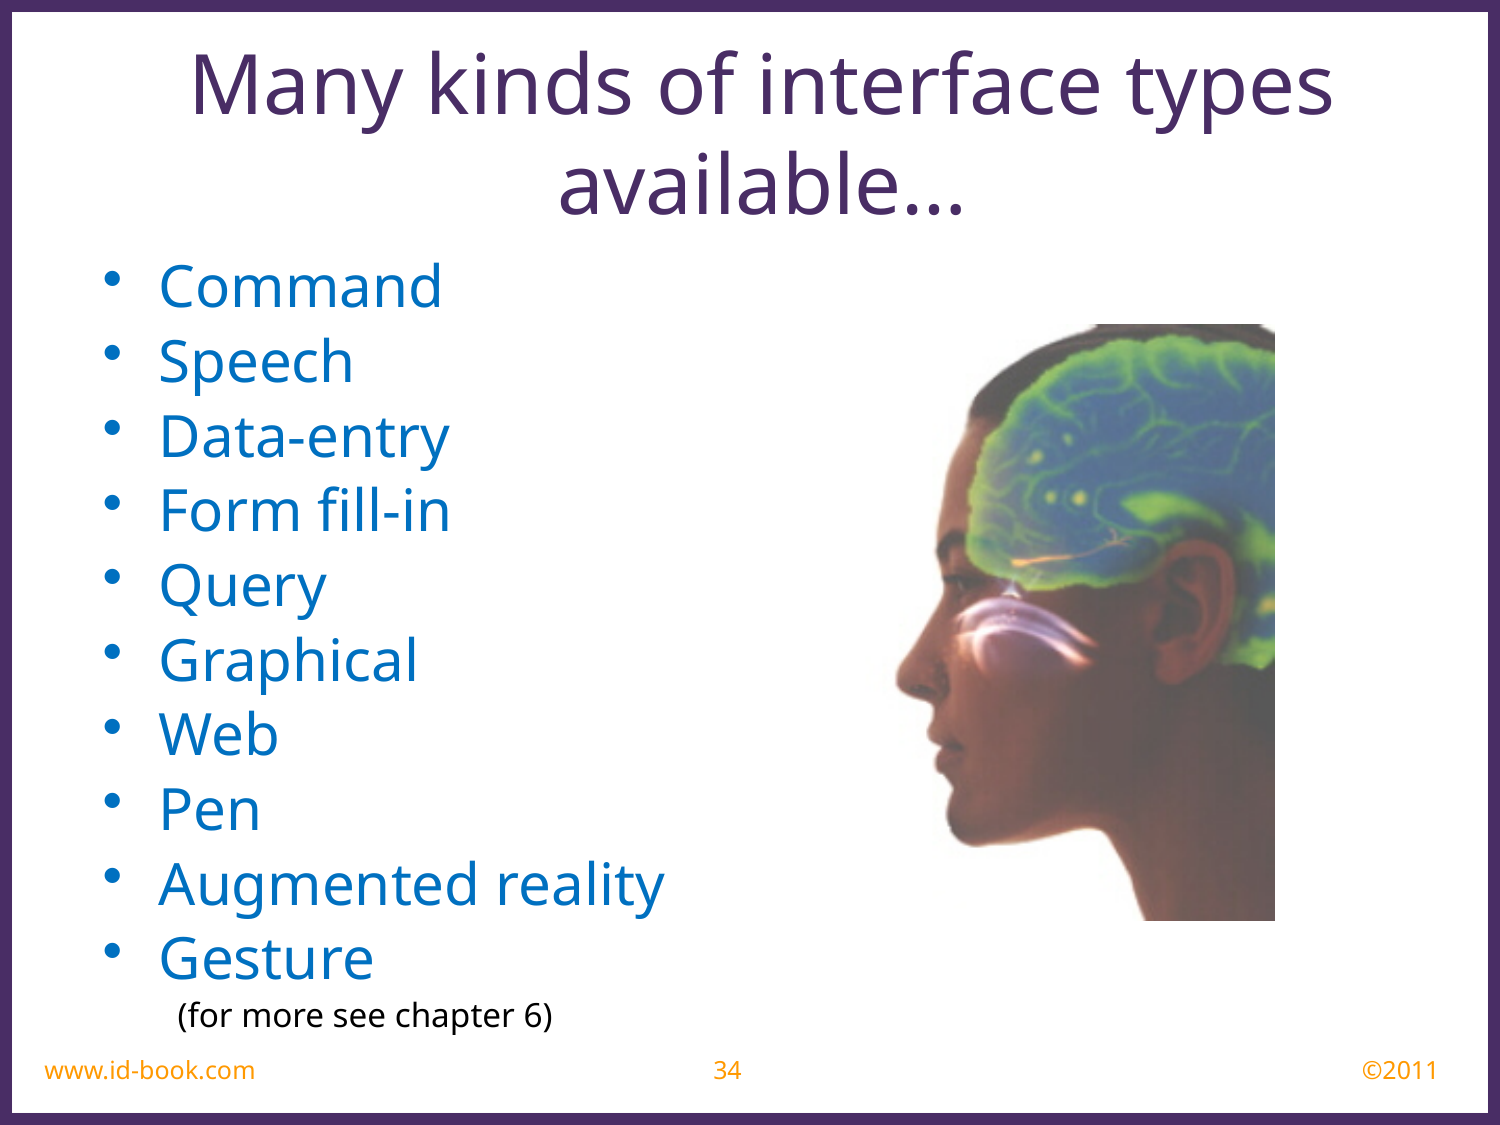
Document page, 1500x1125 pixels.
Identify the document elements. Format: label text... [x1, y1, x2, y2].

slide_number www.id-book.com [29, 1046, 380, 1125]
list Command Speech Data-entry Form fill-in Query Graphical Web Pen Augmented reality Gesture (for more see chapter 6) [87, 249, 1363, 925]
footer 34 [489, 1046, 966, 1125]
title Many kinds of interface types available… [125, 37, 1400, 225]
picture [0, 0, 1500, 1125]
